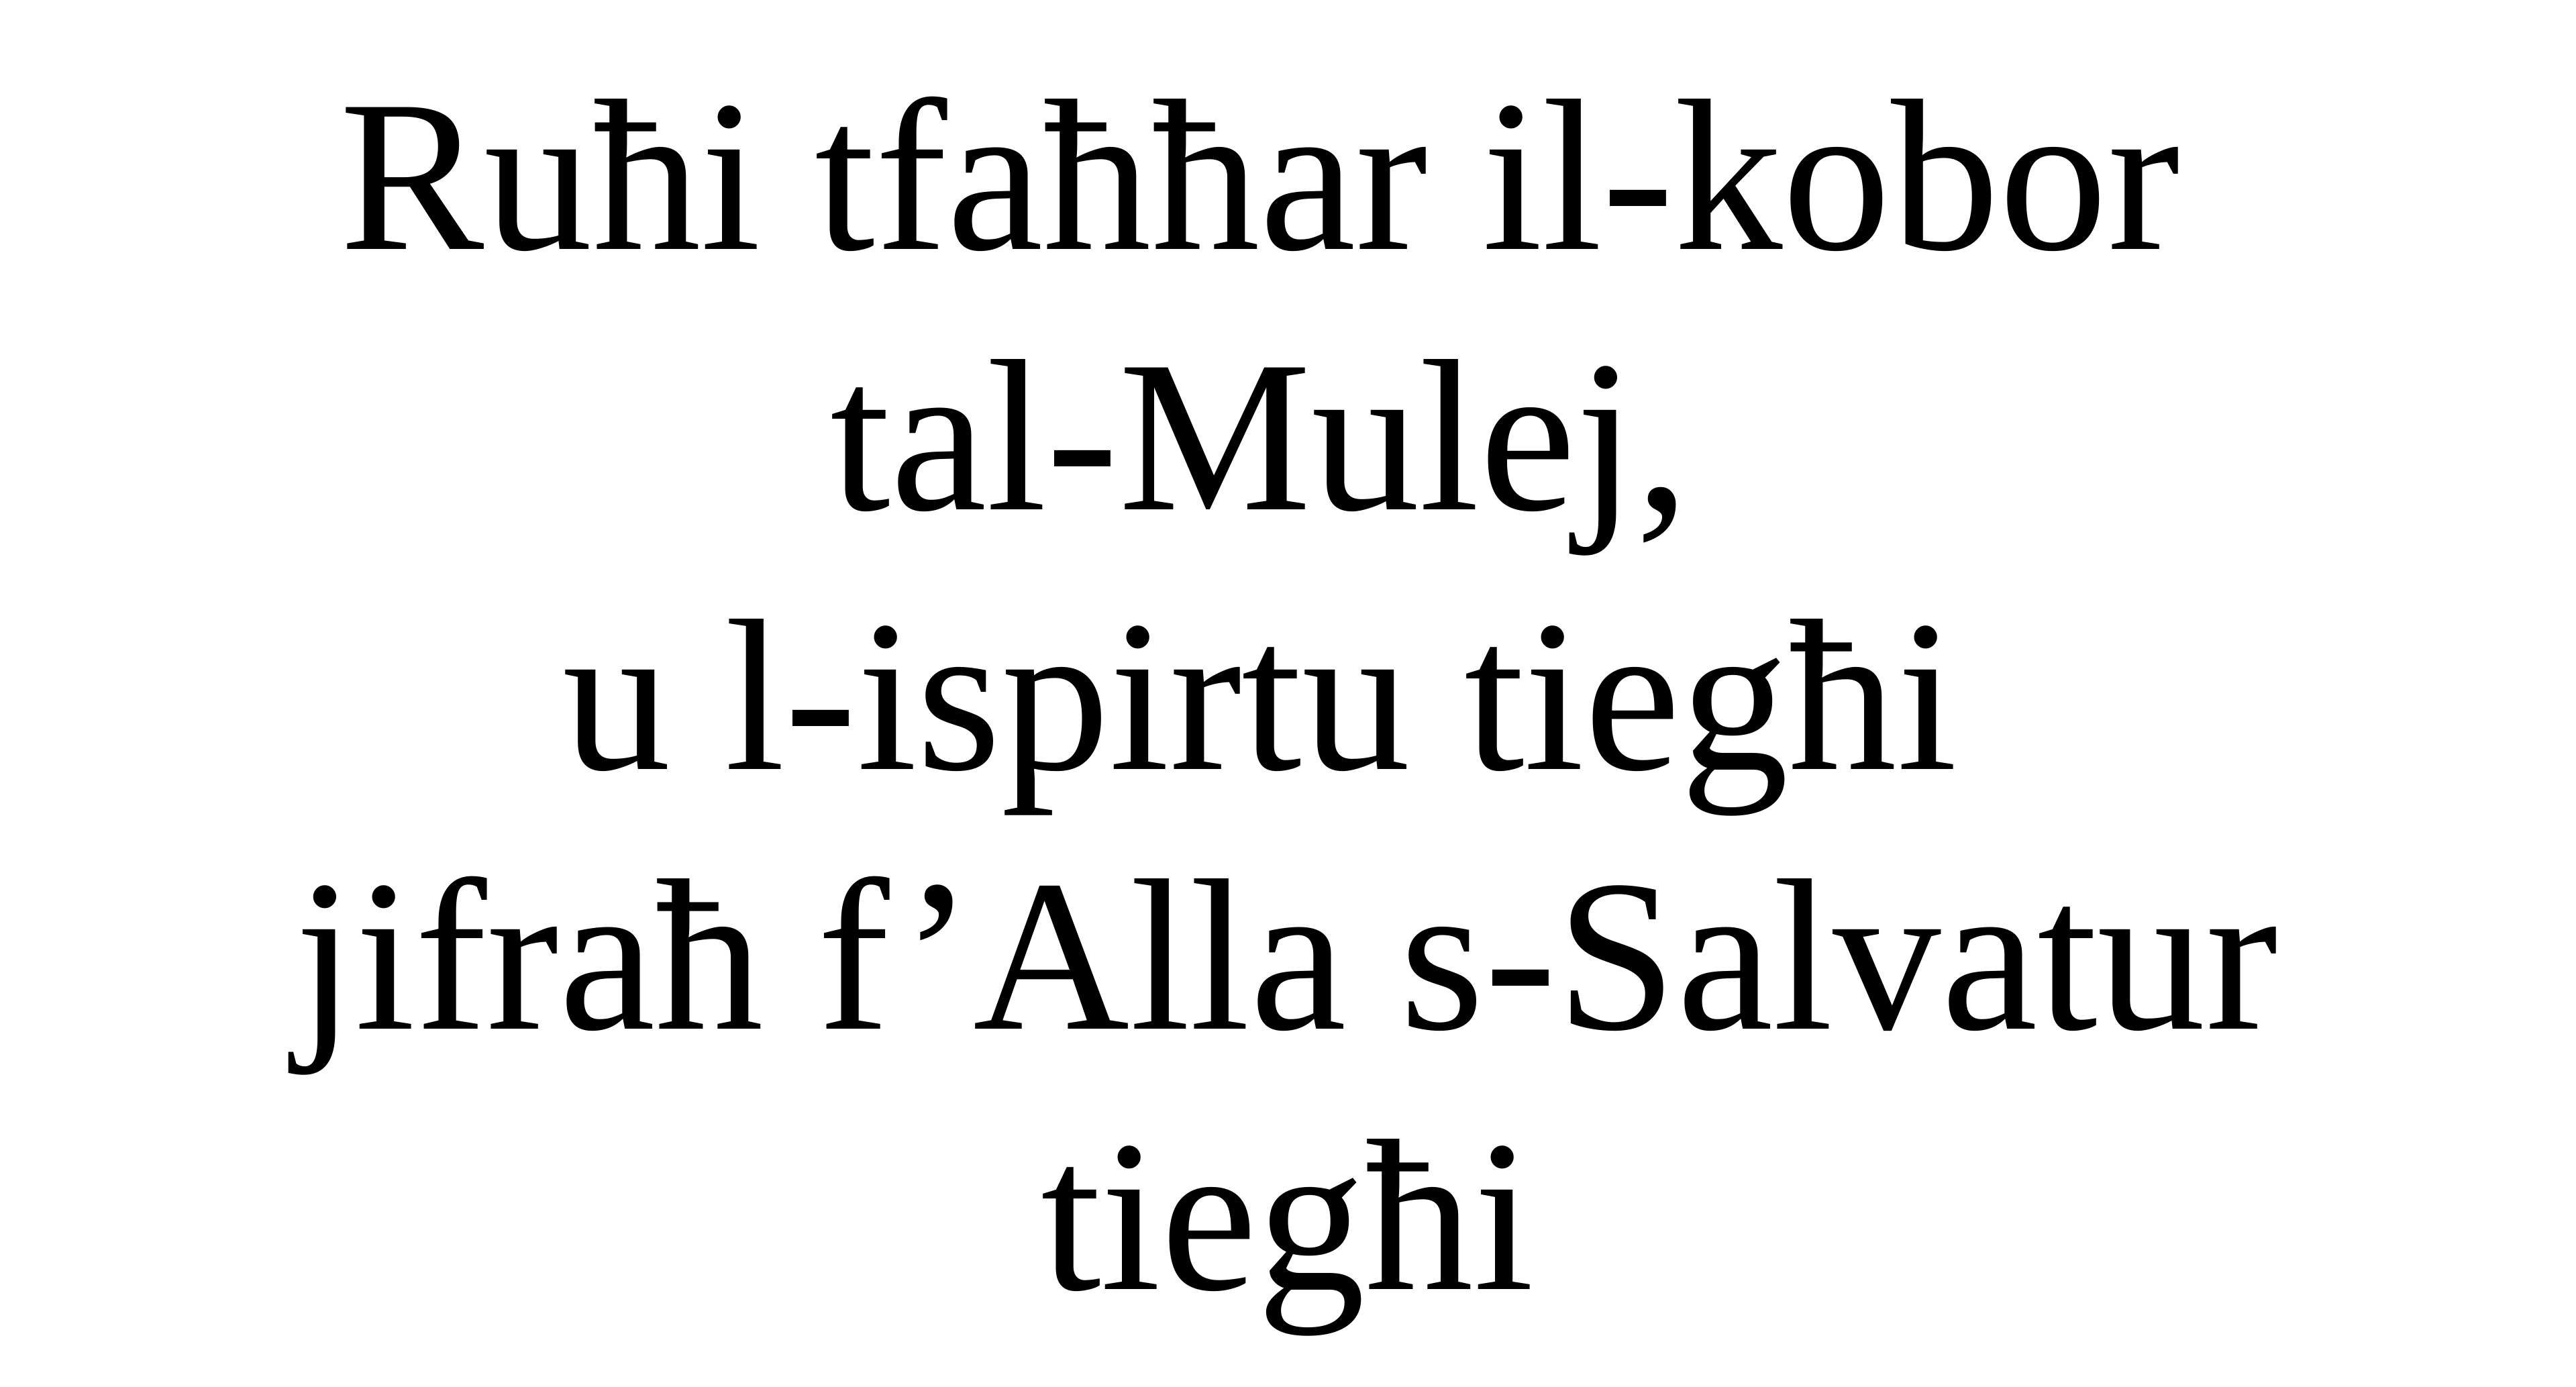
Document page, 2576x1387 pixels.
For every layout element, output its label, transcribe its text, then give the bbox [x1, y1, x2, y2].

list Ruħi tfaħħar il-kobor tal-Mulej, u l-ispirtu tiegħi jifraħ f’Alla s-Salvatur tiegħi [43, 28, 2532, 1364]
